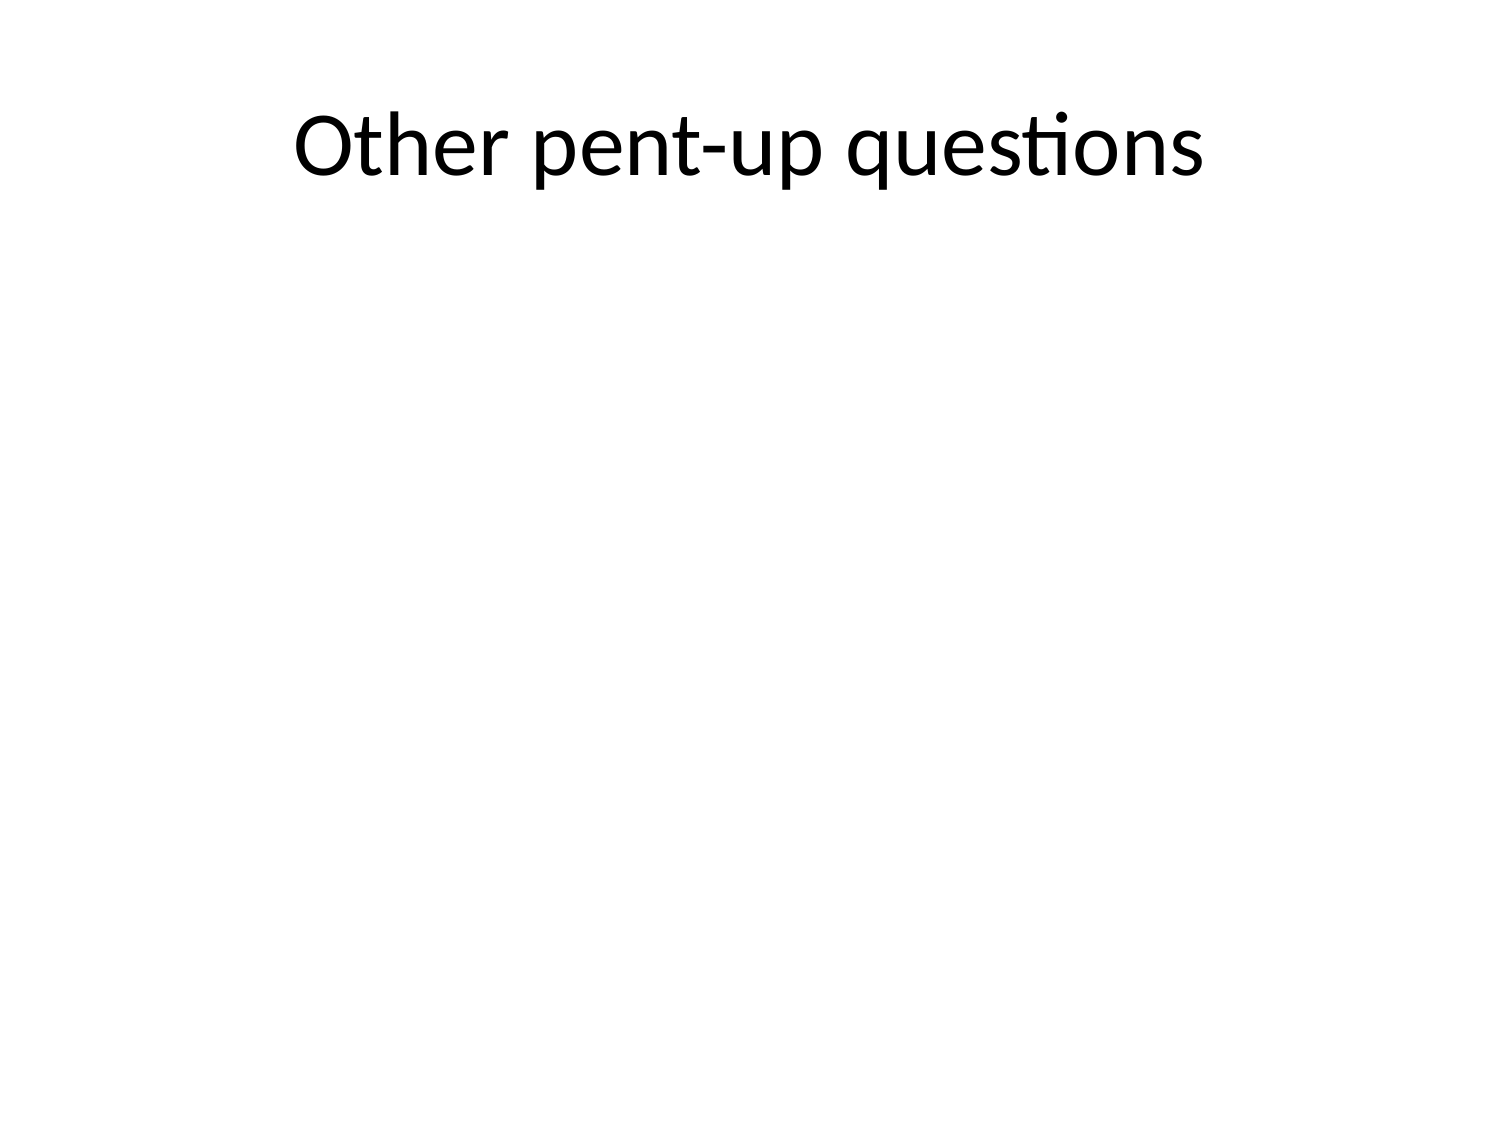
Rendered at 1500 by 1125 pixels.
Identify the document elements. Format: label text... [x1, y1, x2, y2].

title Other pent-up questions [75, 45, 1425, 233]
